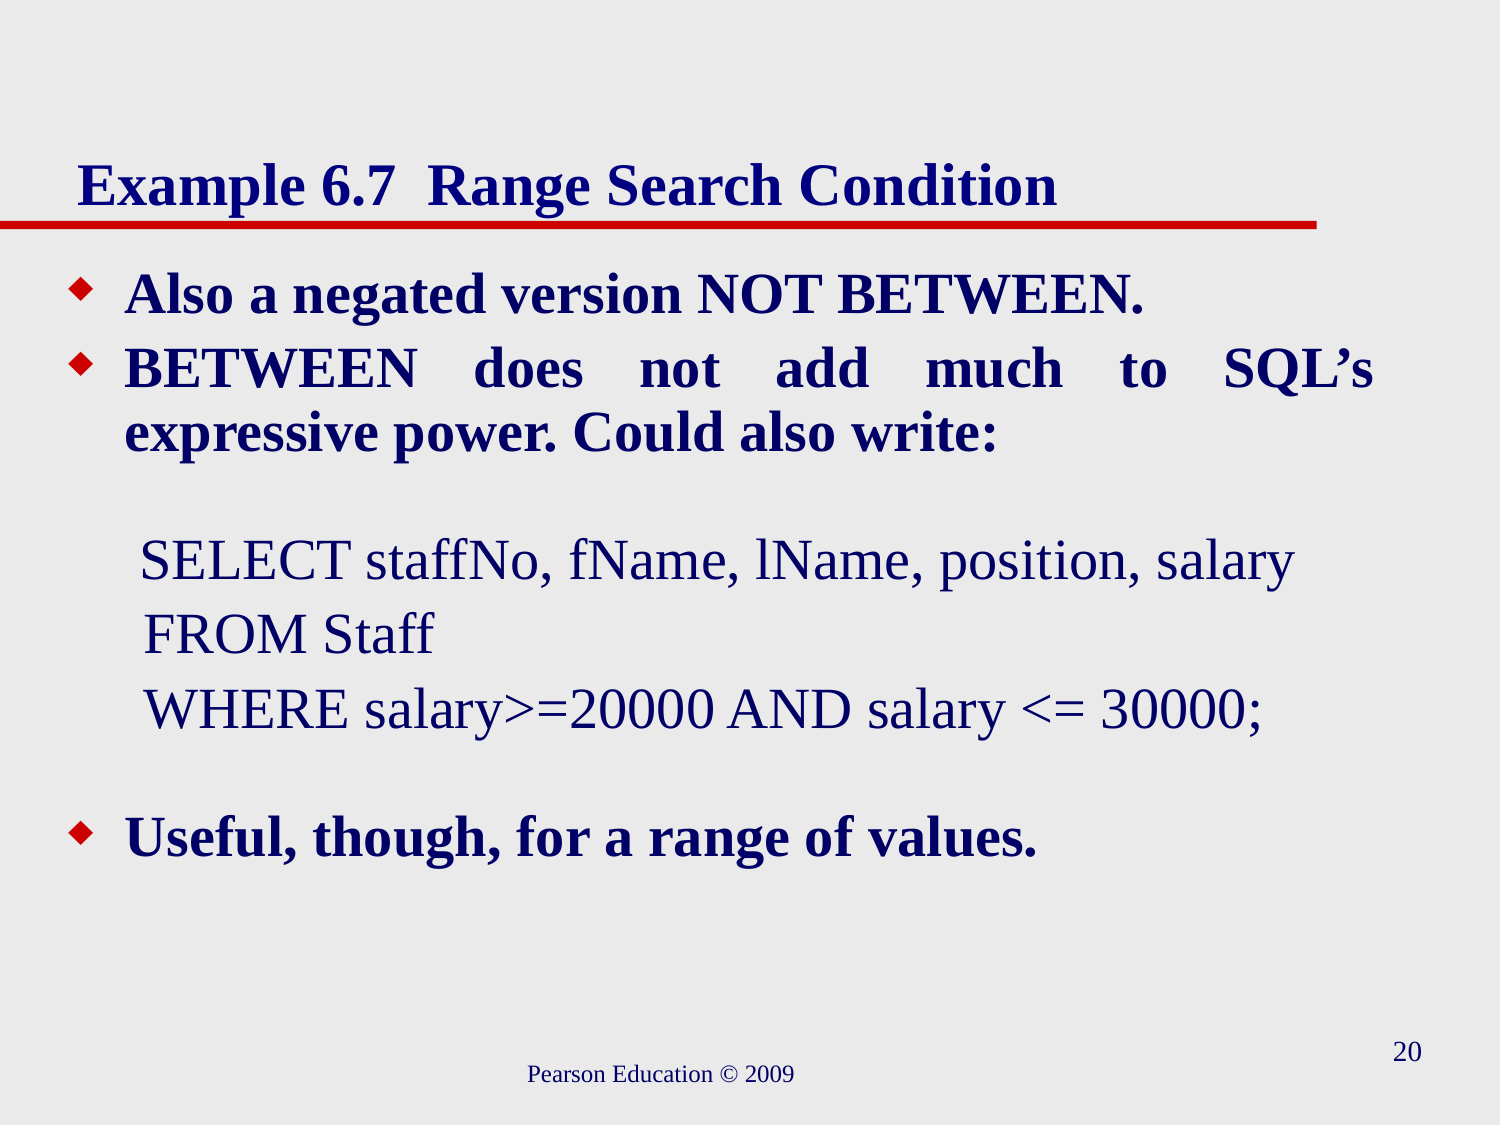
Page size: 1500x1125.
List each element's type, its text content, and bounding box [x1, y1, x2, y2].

title Example 6.7 Range Search Condition [62, 43, 1338, 226]
list Also a negated version NOT BETWEEN. BETWEEN does not add much to SQL’s expressive power. Could also write: SELECT staffNo, fName, lName, position, salary FROM Staff WHERE salary>=20000 AND salary <= 30000; Useful, though, for a range of values. [52, 255, 1391, 931]
slide_number 20 [1124, 1012, 1438, 1088]
text_box Pearson Education © 2009 [512, 1050, 1038, 1095]
